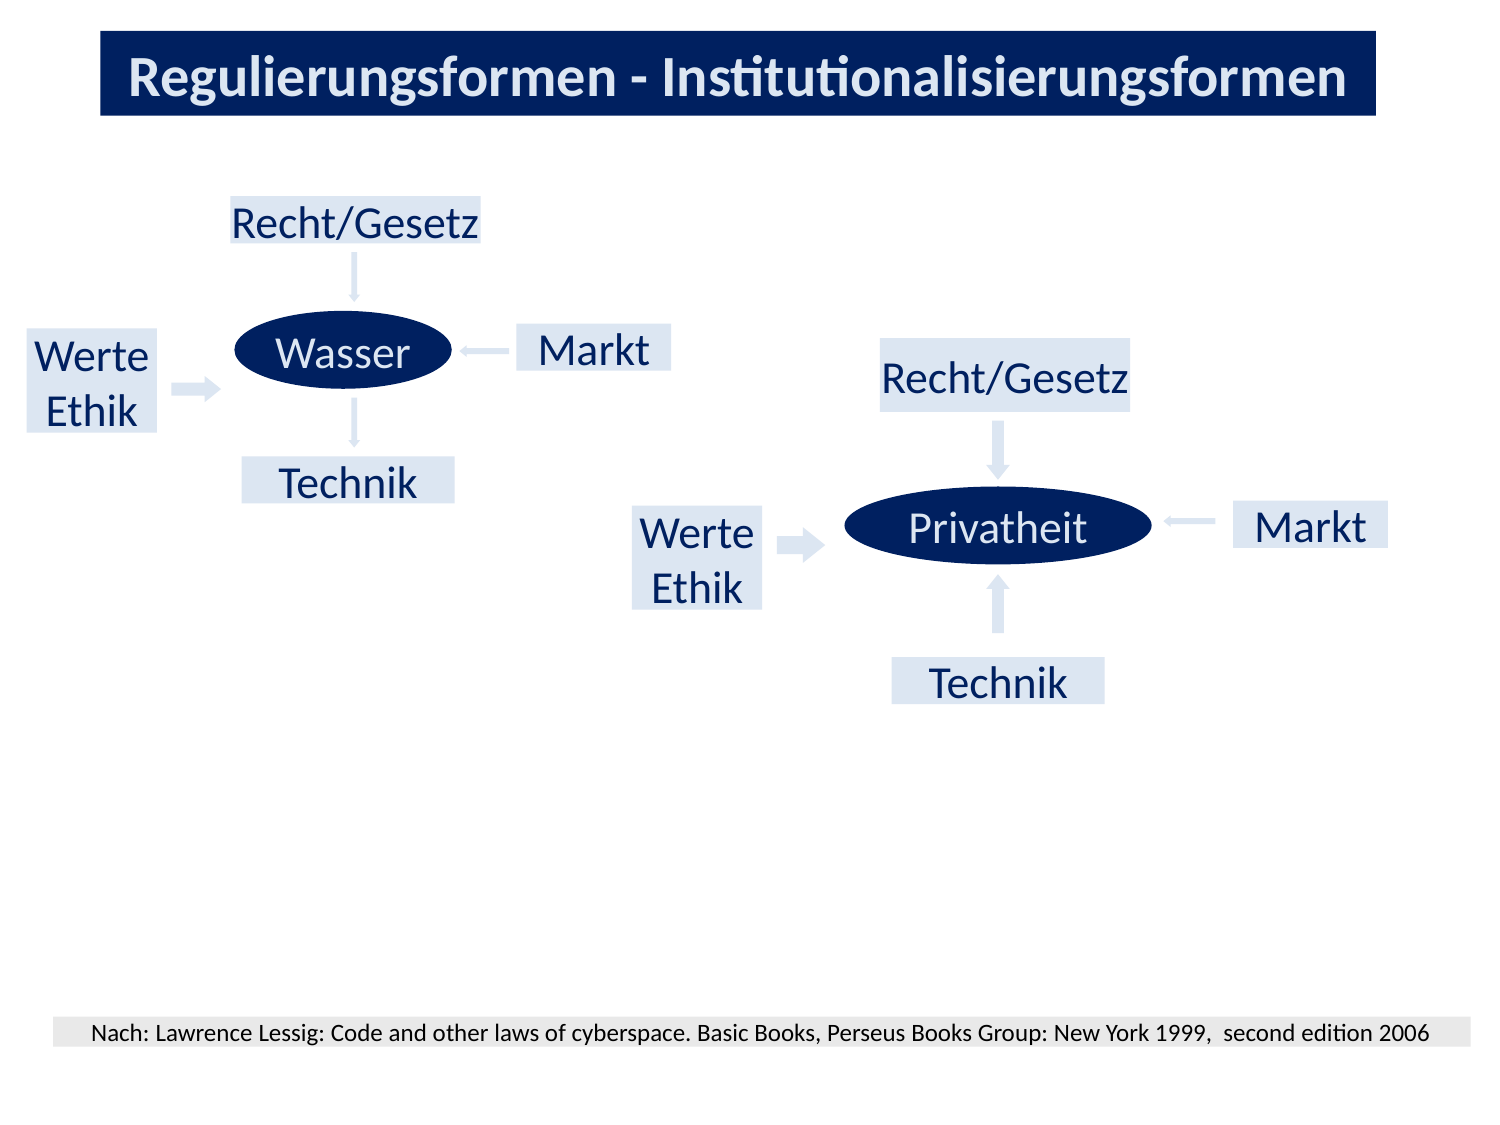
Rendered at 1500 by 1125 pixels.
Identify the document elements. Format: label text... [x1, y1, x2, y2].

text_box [26, 328, 222, 433]
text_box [1163, 500, 1389, 549]
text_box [229, 195, 481, 303]
text_box Privatheit [844, 488, 1152, 565]
text_box Regulierungsformen - Institutionalisierungsformen [100, 30, 1376, 116]
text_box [459, 323, 672, 371]
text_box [891, 573, 1105, 705]
text_box Wasser [234, 310, 452, 389]
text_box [879, 337, 1131, 480]
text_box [241, 397, 455, 504]
text_box Nach: Lawrence Lessig: Code and other laws of cyberspace. Basic Books, Perseus Books Group: New York 1999, second edition 2006 [53, 1016, 1471, 1047]
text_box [631, 505, 826, 610]
